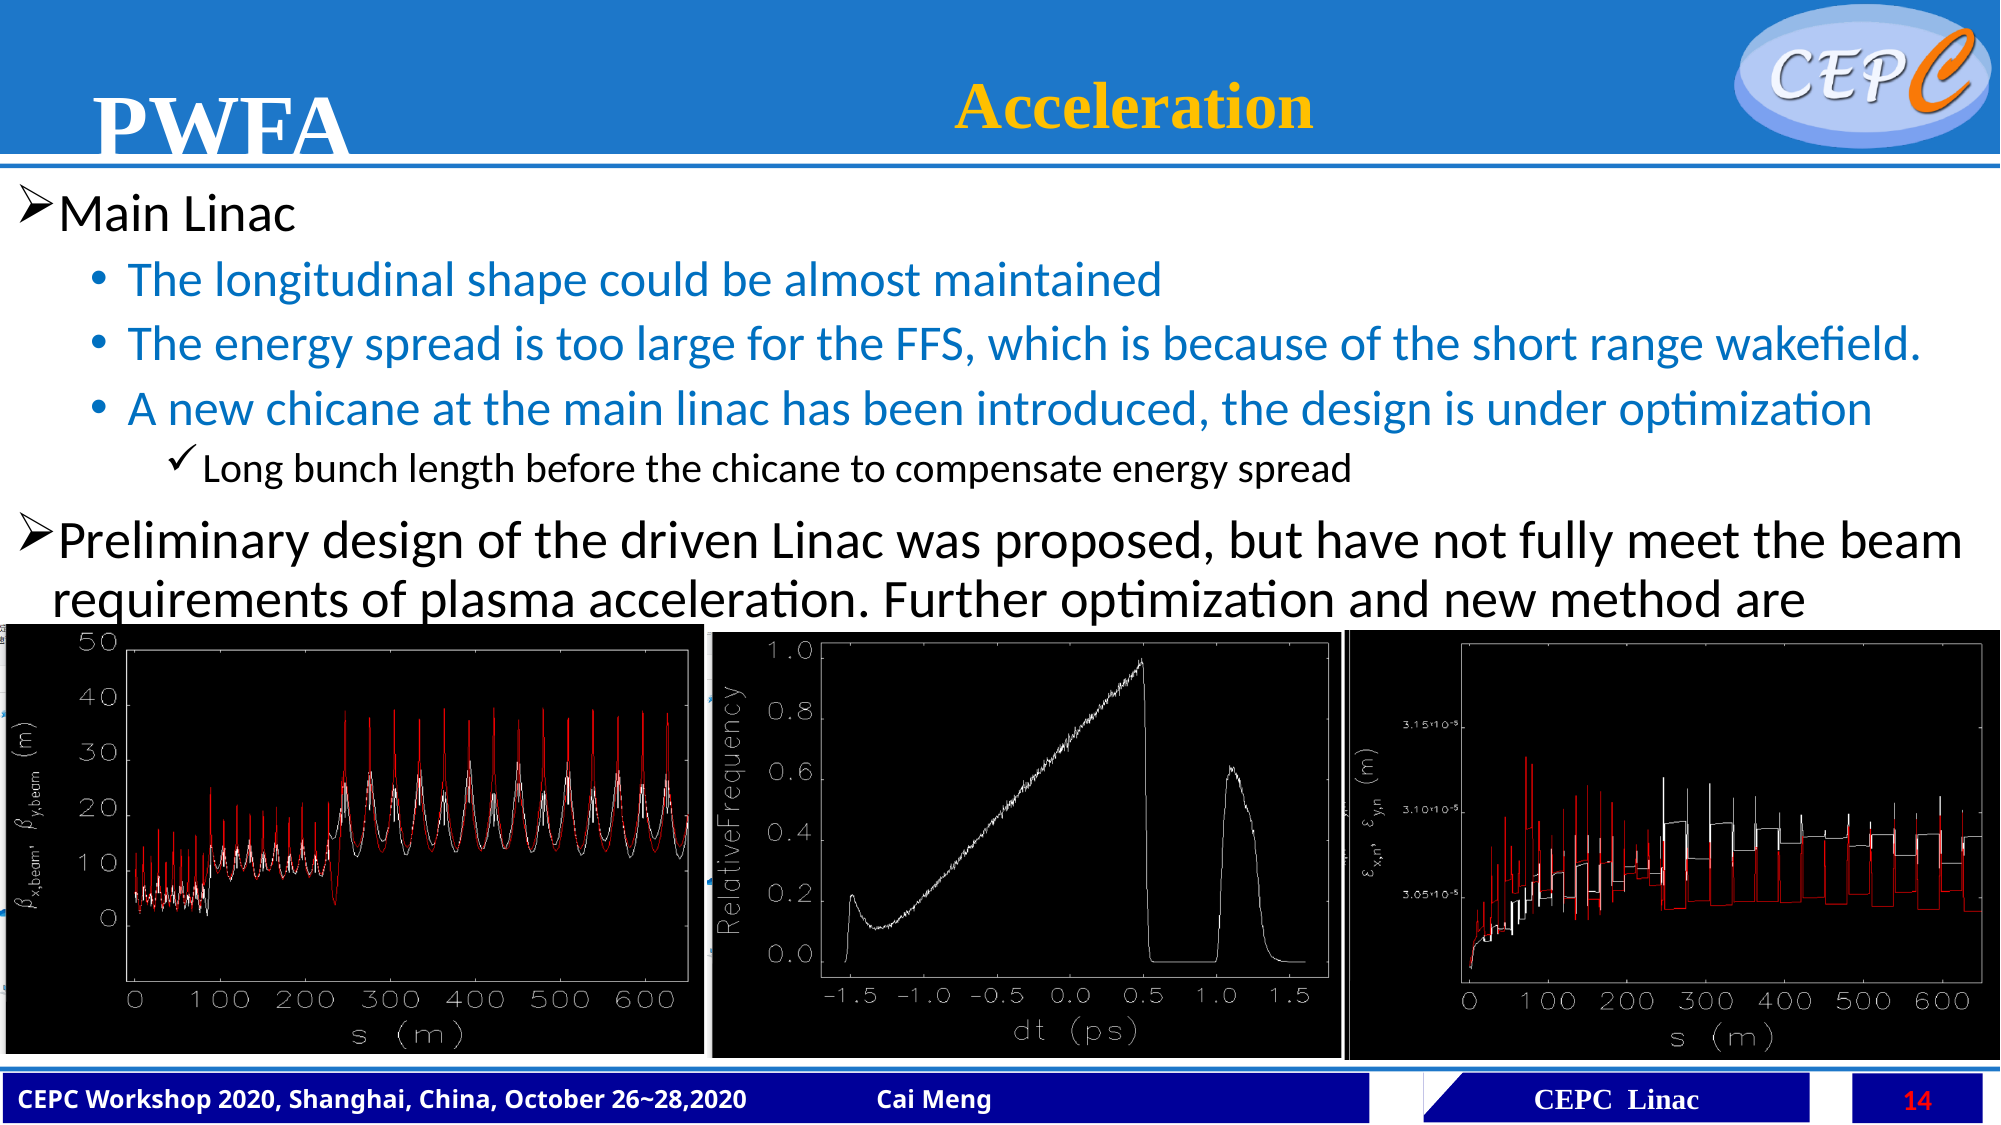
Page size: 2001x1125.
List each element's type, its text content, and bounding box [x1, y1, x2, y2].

picture [707, 631, 1342, 1058]
list Main Linac The longitudinal shape could be almost maintained The energy spread is too large for the FFS, which is because of the short range wakefield. A new chicane at the main linac has been introduced, the design is under optimization Long bunch length before the chicane to compensate energy spread Preliminary design of the driven Linac was proposed, but have not fully meet the beam requirements of plasma acceleration. Further optimization and new method are needed. [0, 176, 2000, 992]
title PWFA [77, 5, 870, 152]
picture [1344, 630, 2000, 1060]
picture [1728, 0, 1997, 154]
picture [0, 624, 705, 1054]
list Acceleration [939, 38, 1949, 152]
